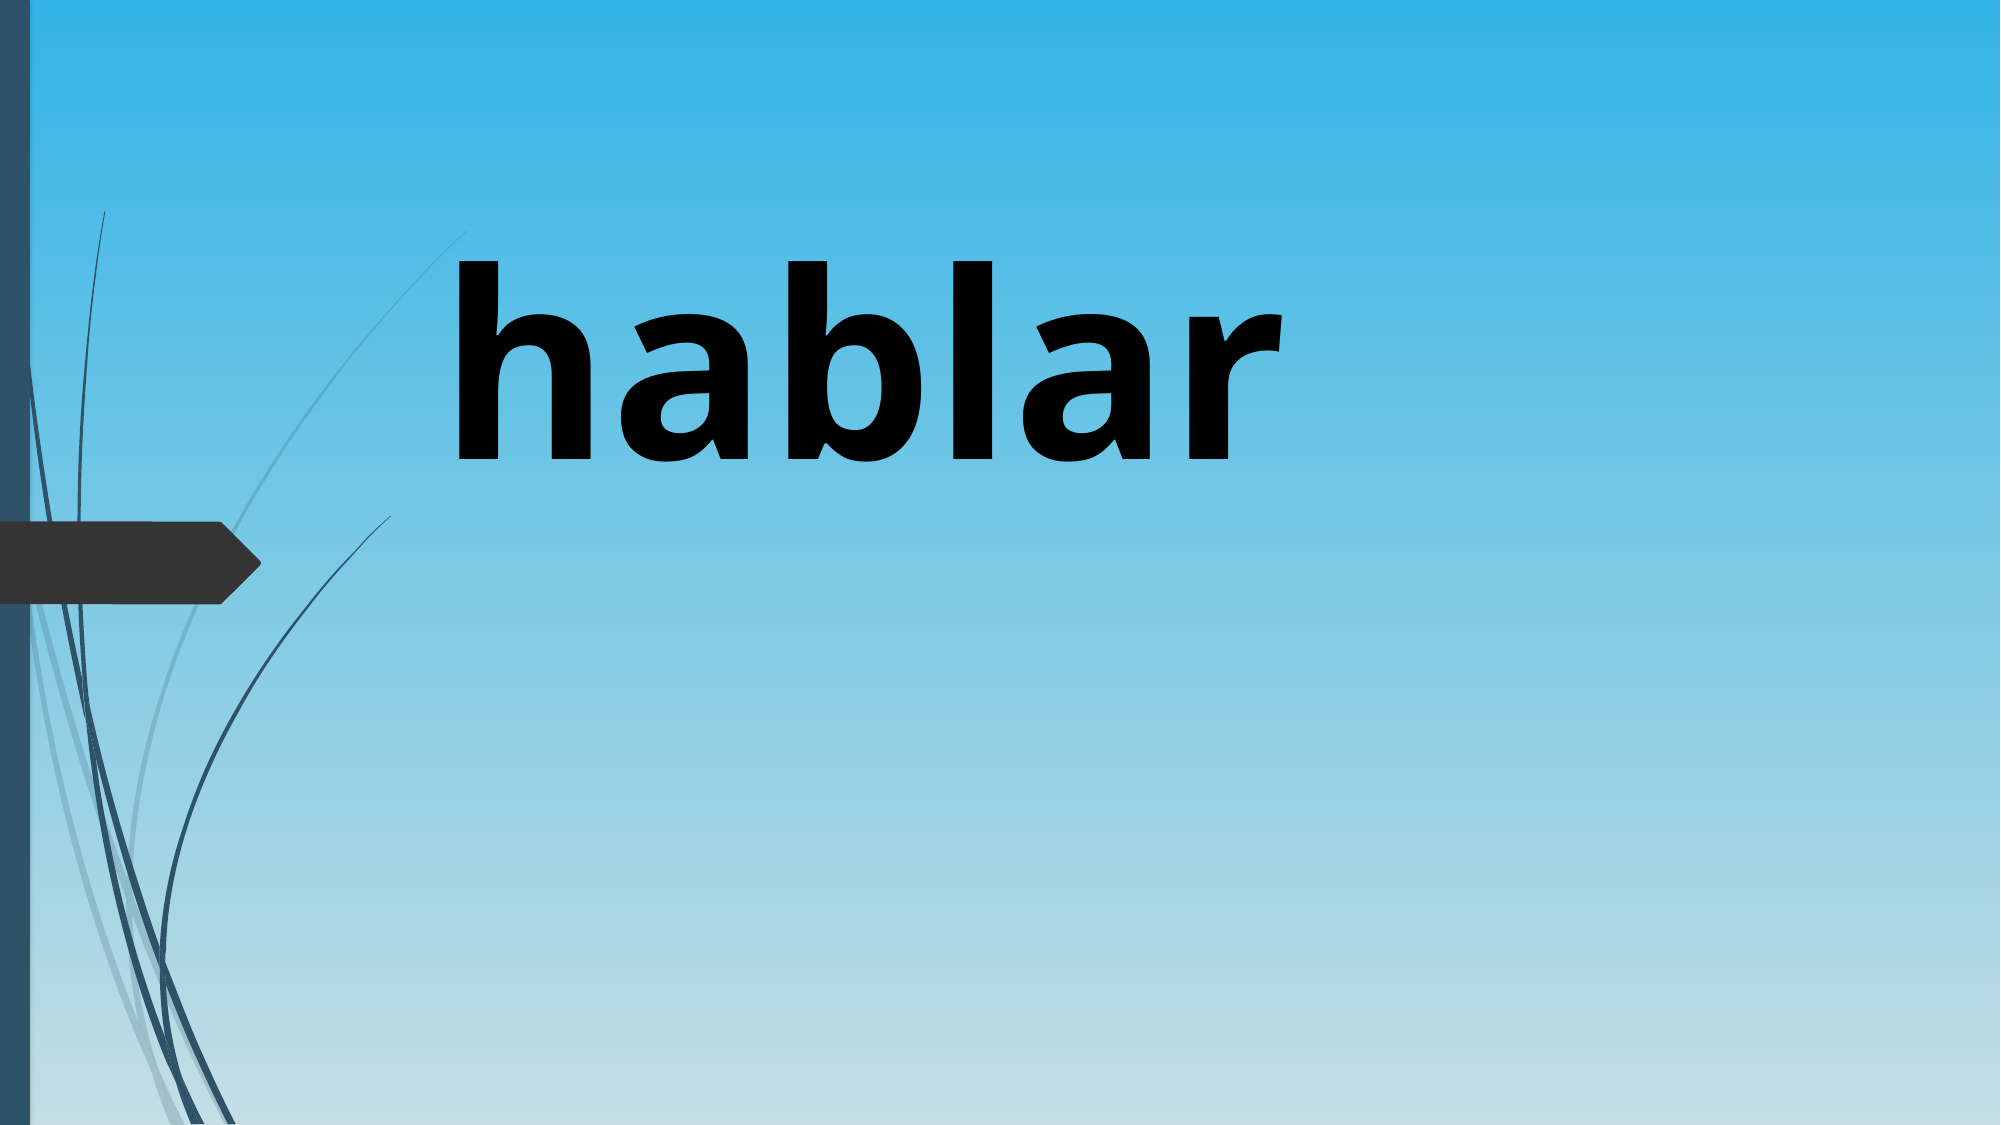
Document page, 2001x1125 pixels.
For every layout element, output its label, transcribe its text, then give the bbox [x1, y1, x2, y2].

title hablar [424, 99, 1888, 612]
